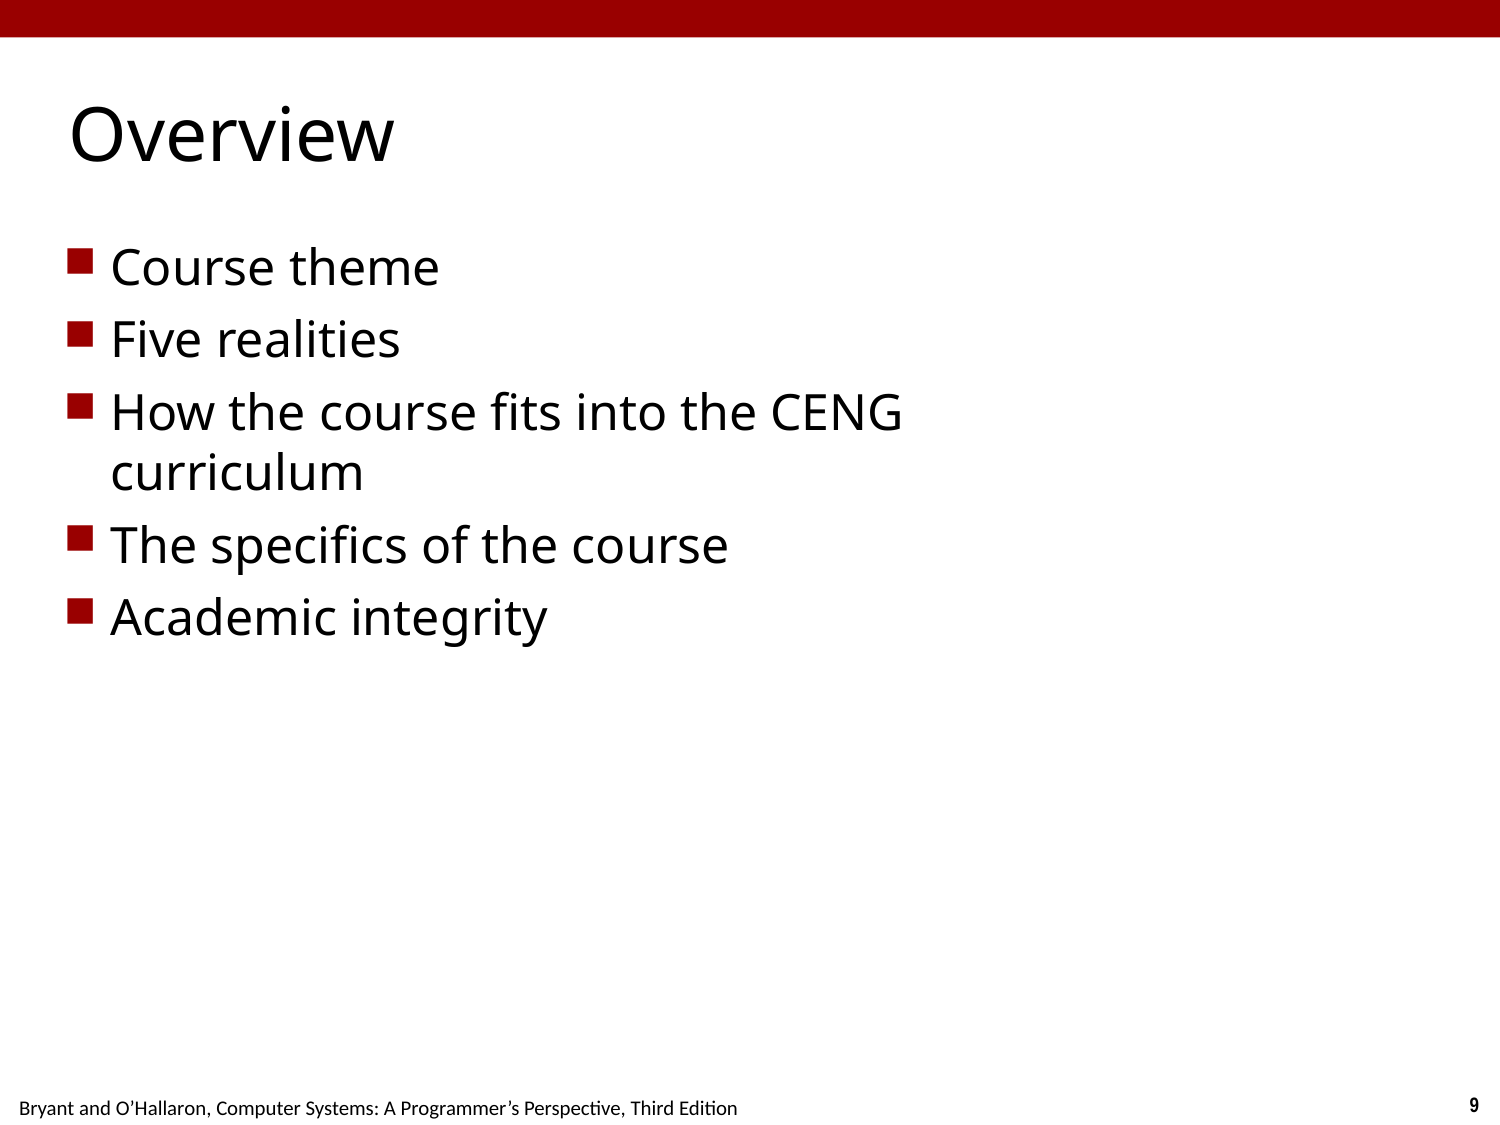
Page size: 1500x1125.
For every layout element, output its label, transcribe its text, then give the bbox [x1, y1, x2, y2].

text_box [0, 0, 1500, 38]
title Overview [62, 41, 1438, 222]
list Course theme Five realities How the course fits into the CENG curriculum The specifics of the course Academic integrity [62, 228, 1013, 1122]
